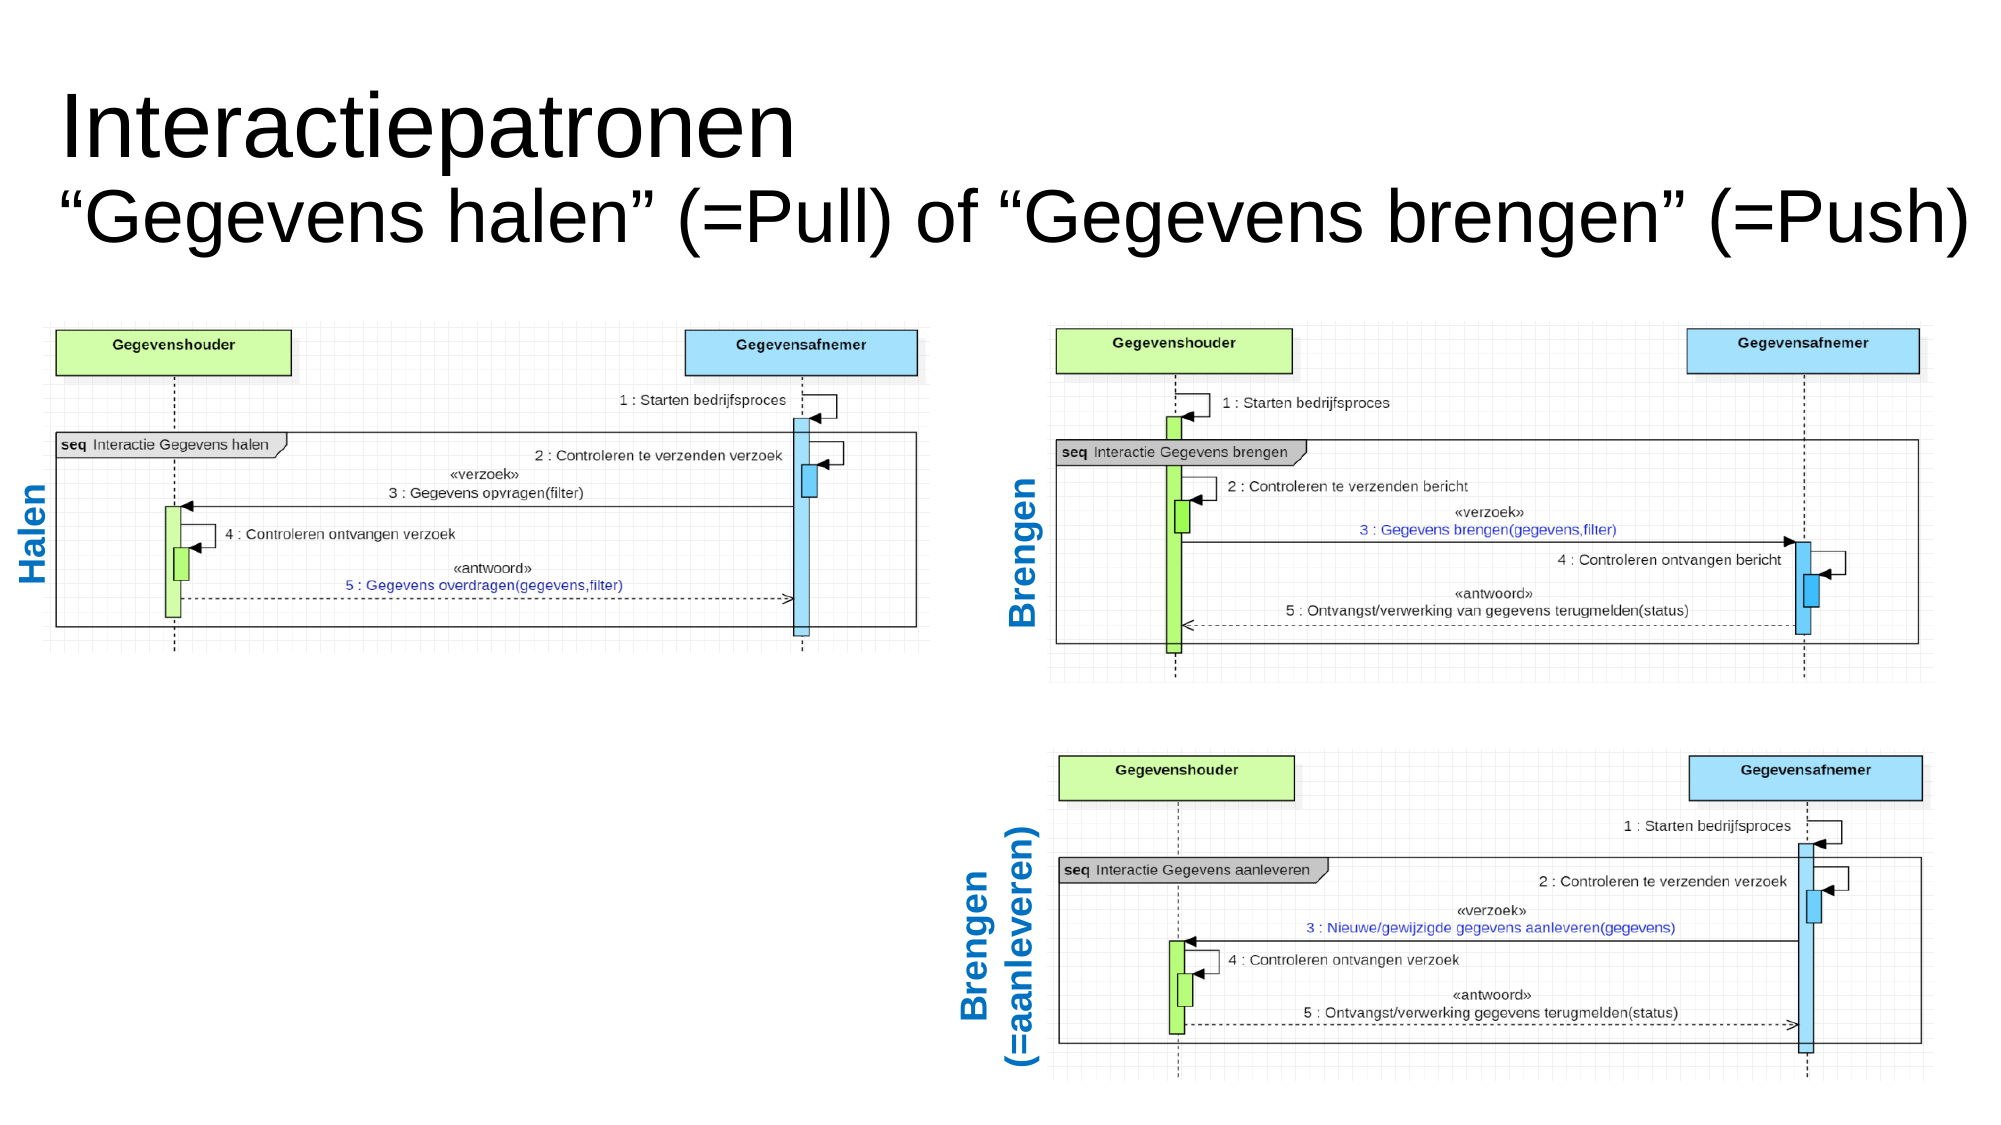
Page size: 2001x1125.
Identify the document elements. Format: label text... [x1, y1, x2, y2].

text_box Brengen [989, 375, 1050, 731]
text_box Halen [0, 357, 60, 713]
picture [42, 320, 930, 653]
title Interactiepatronen “Gegevens halen” (=Pull) of “Gegevens brengen” (=Push) [59, 59, 1982, 278]
picture [1047, 748, 1934, 1081]
text_box Brengen (=aanleveren) [941, 769, 1047, 1125]
picture [1047, 320, 1934, 683]
